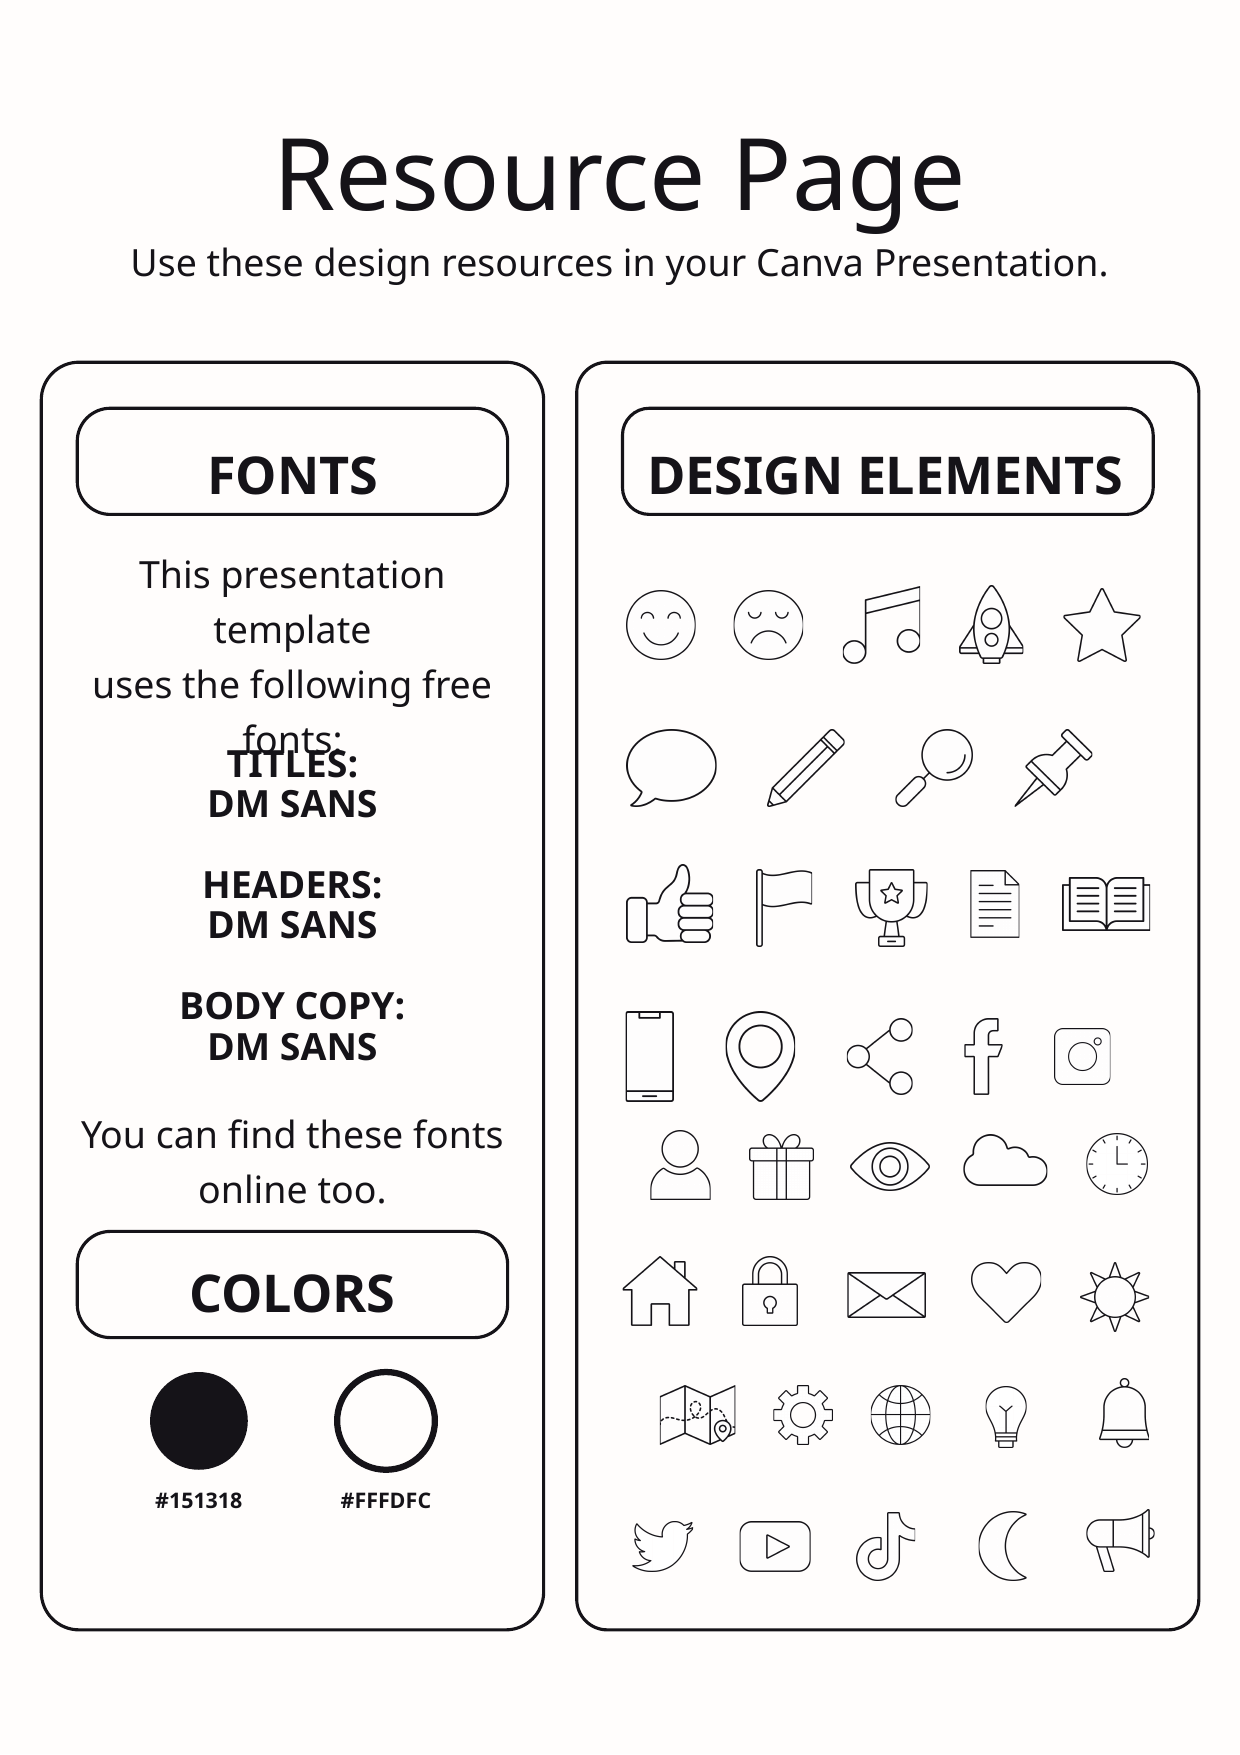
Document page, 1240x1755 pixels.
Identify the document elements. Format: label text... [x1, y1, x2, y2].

text_box Resource Page [158, 110, 1082, 231]
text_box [622, 390, 1154, 515]
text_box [622, 585, 1155, 1581]
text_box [576, 344, 1200, 1631]
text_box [41, 344, 544, 1631]
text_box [336, 1368, 436, 1470]
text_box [76, 1213, 508, 1338]
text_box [76, 390, 508, 515]
text_box Use these design resources in your Canva Presentation. [0, 228, 1240, 284]
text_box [149, 1368, 249, 1470]
